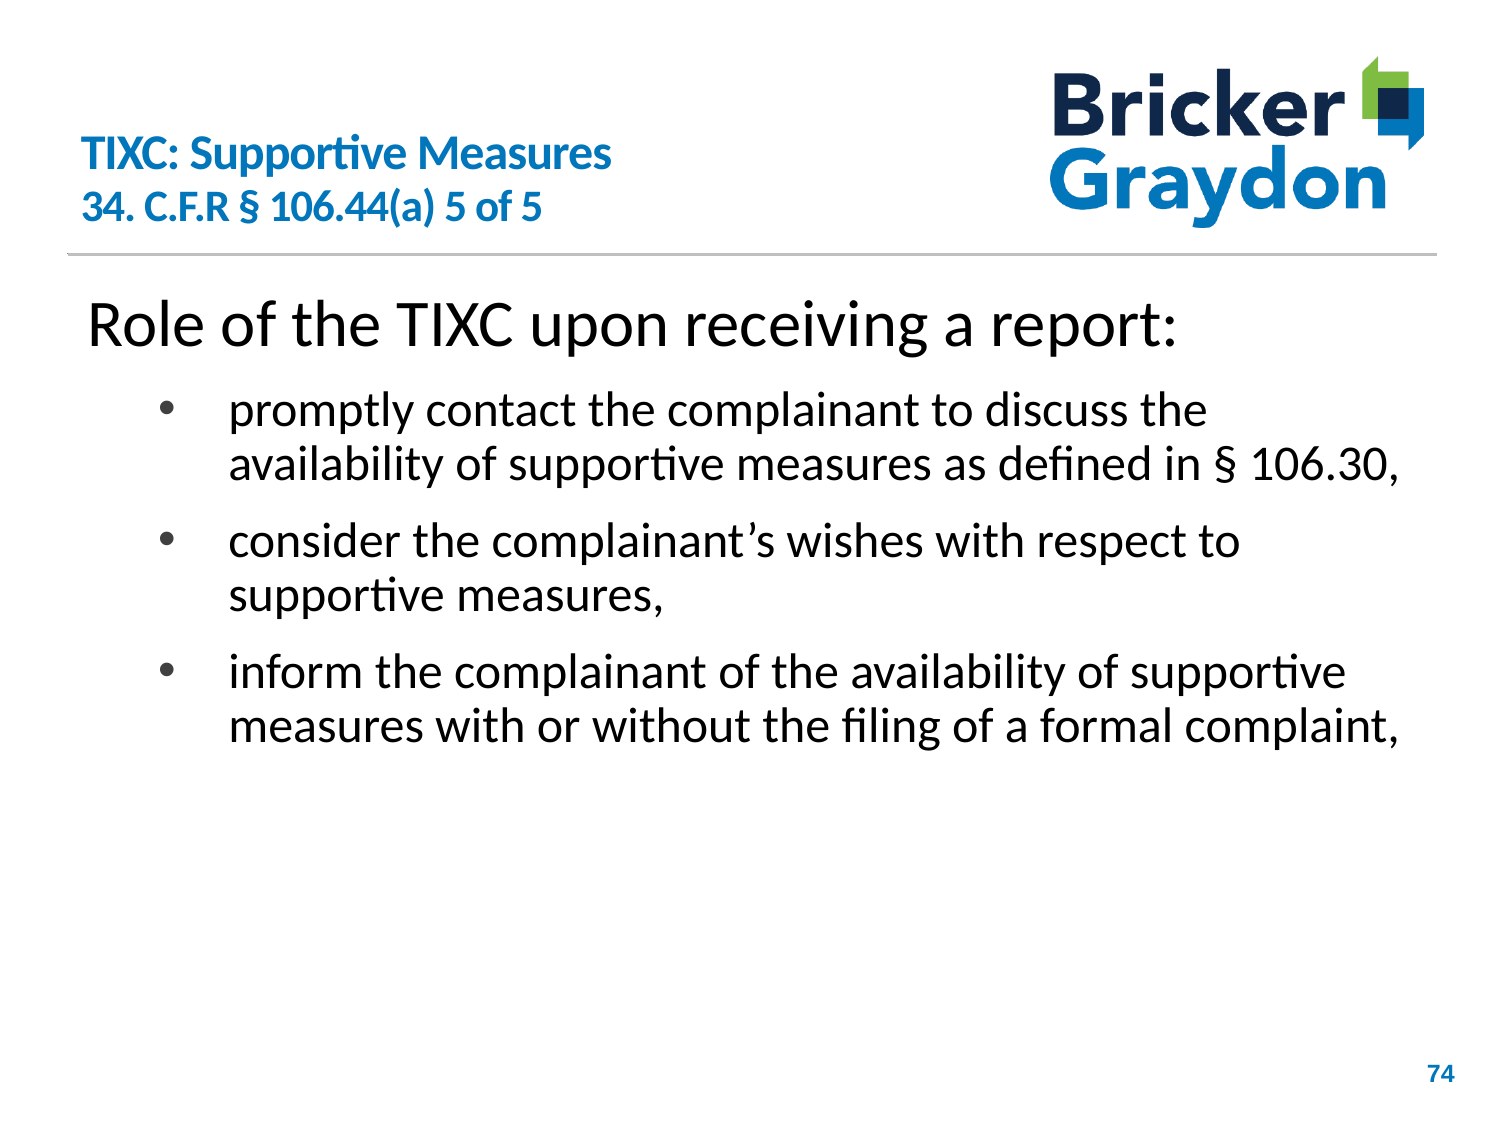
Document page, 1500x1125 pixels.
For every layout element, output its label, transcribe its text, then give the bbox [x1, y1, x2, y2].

list Role of the TIXC upon receiving a report: promptly contact the complainant to discuss the availability of supportive measures as defined in § 106.30, consider the complainant’s wishes with respect to supportive measures, inform the complainant of the availability of supportive measures with or without the filing of a formal complaint, [87, 280, 1435, 988]
slide_number 74 [1387, 1042, 1470, 1103]
title TIXC: Supportive Measures 34. C.F.R § 106.44(a) 5 of 5 [65, 119, 1435, 239]
picture [1050, 56, 1424, 119]
